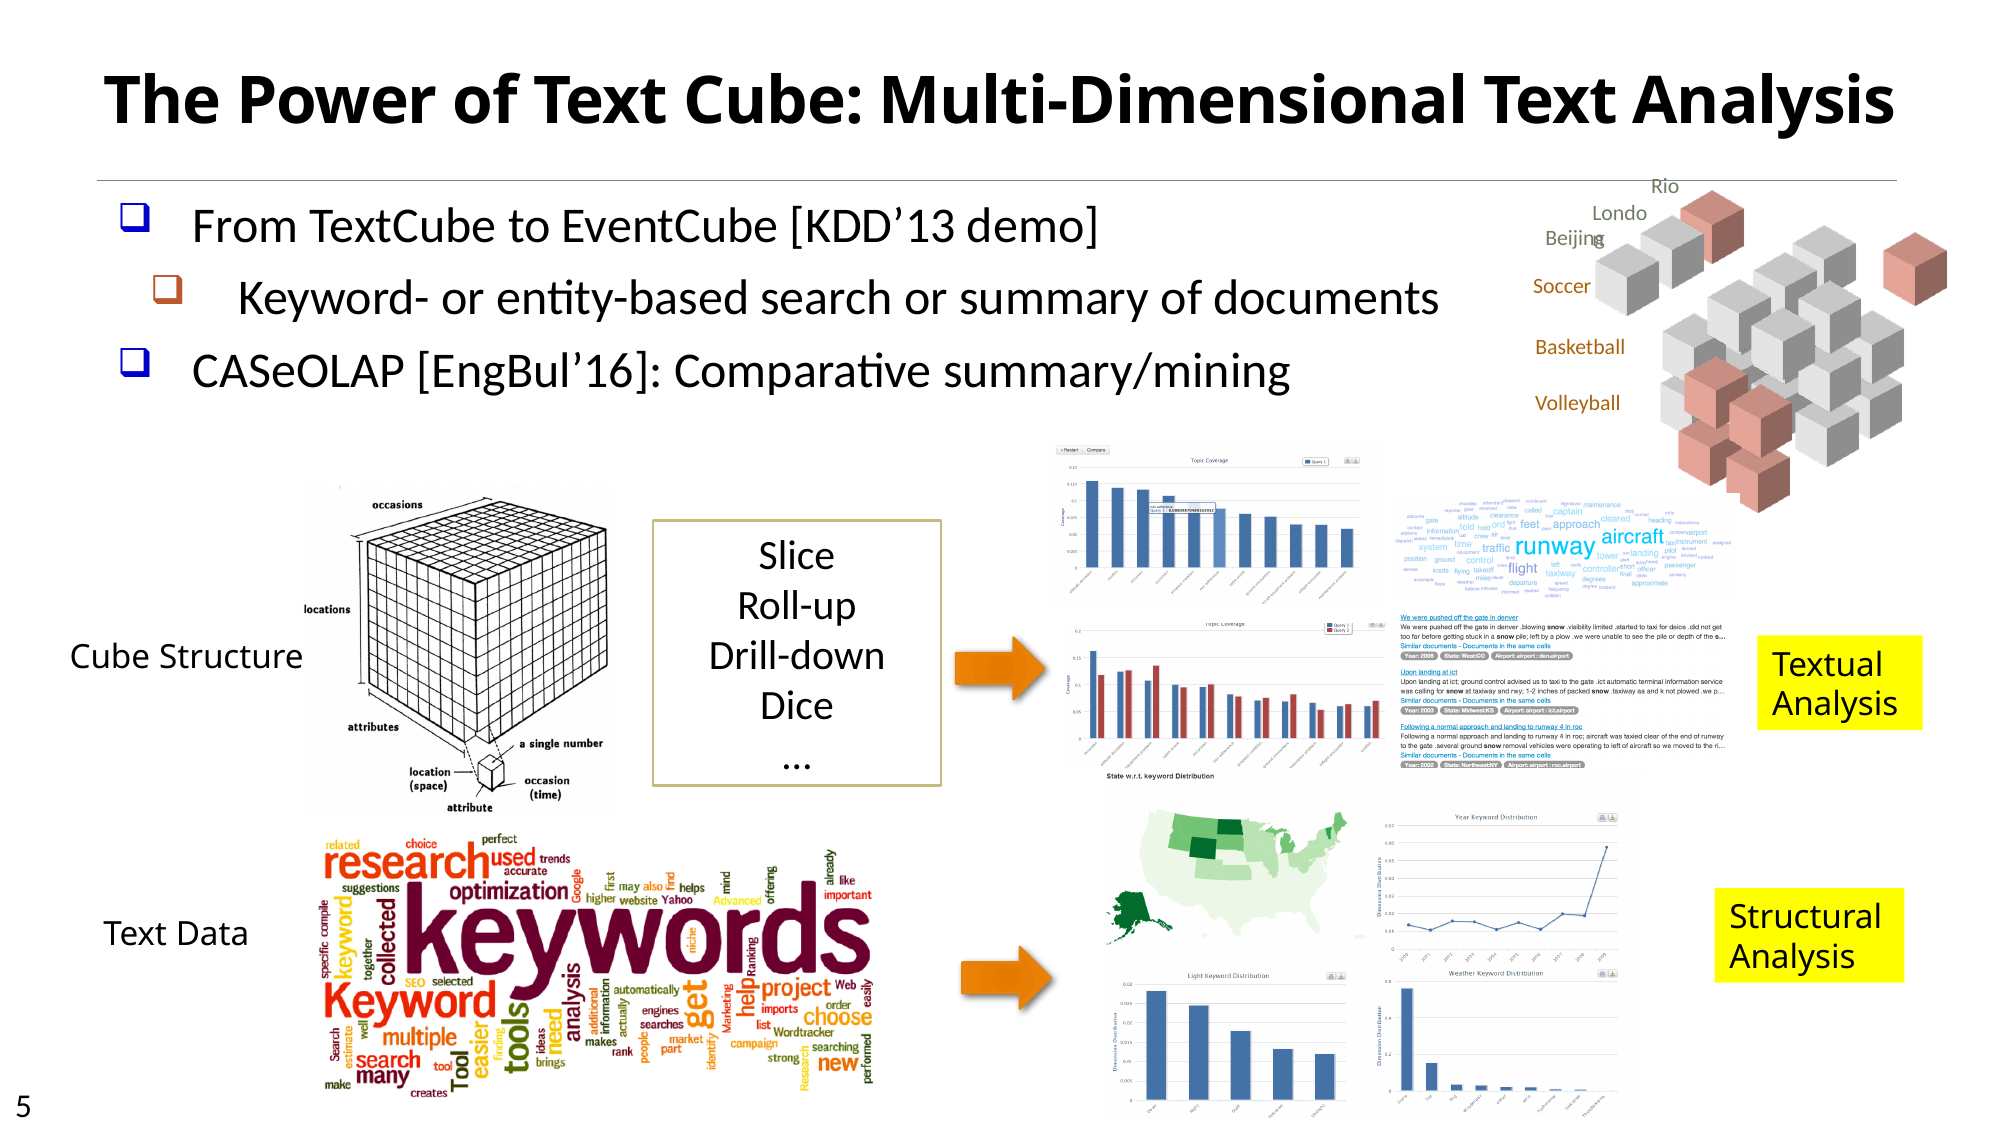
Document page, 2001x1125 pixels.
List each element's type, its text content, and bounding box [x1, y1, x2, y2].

text_box [954, 636, 1046, 701]
picture [300, 483, 614, 818]
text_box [1517, 164, 1951, 514]
text_box From TextCube to EventCube [KDD’13 demo] Keyword- or entity-based search or summary of documents CASeOLAP [EngBul’16]: Comparative summary/mining [102, 185, 1514, 420]
title The Power of Text Cube: Multi-Dimensional Text Analysis [0, 23, 2000, 145]
picture [1390, 492, 1740, 603]
picture [1060, 612, 1735, 1119]
text_box Structural Analysis [1714, 888, 1905, 983]
picture [309, 826, 883, 1109]
text_box Slice Roll-up Drill-down Dice … [652, 519, 942, 787]
text_box Text Data [88, 904, 265, 960]
text_box [961, 945, 1052, 1010]
text_box Cube Structure [54, 627, 297, 683]
text_box Textual Analysis [1757, 635, 1923, 730]
picture [1048, 441, 1385, 604]
